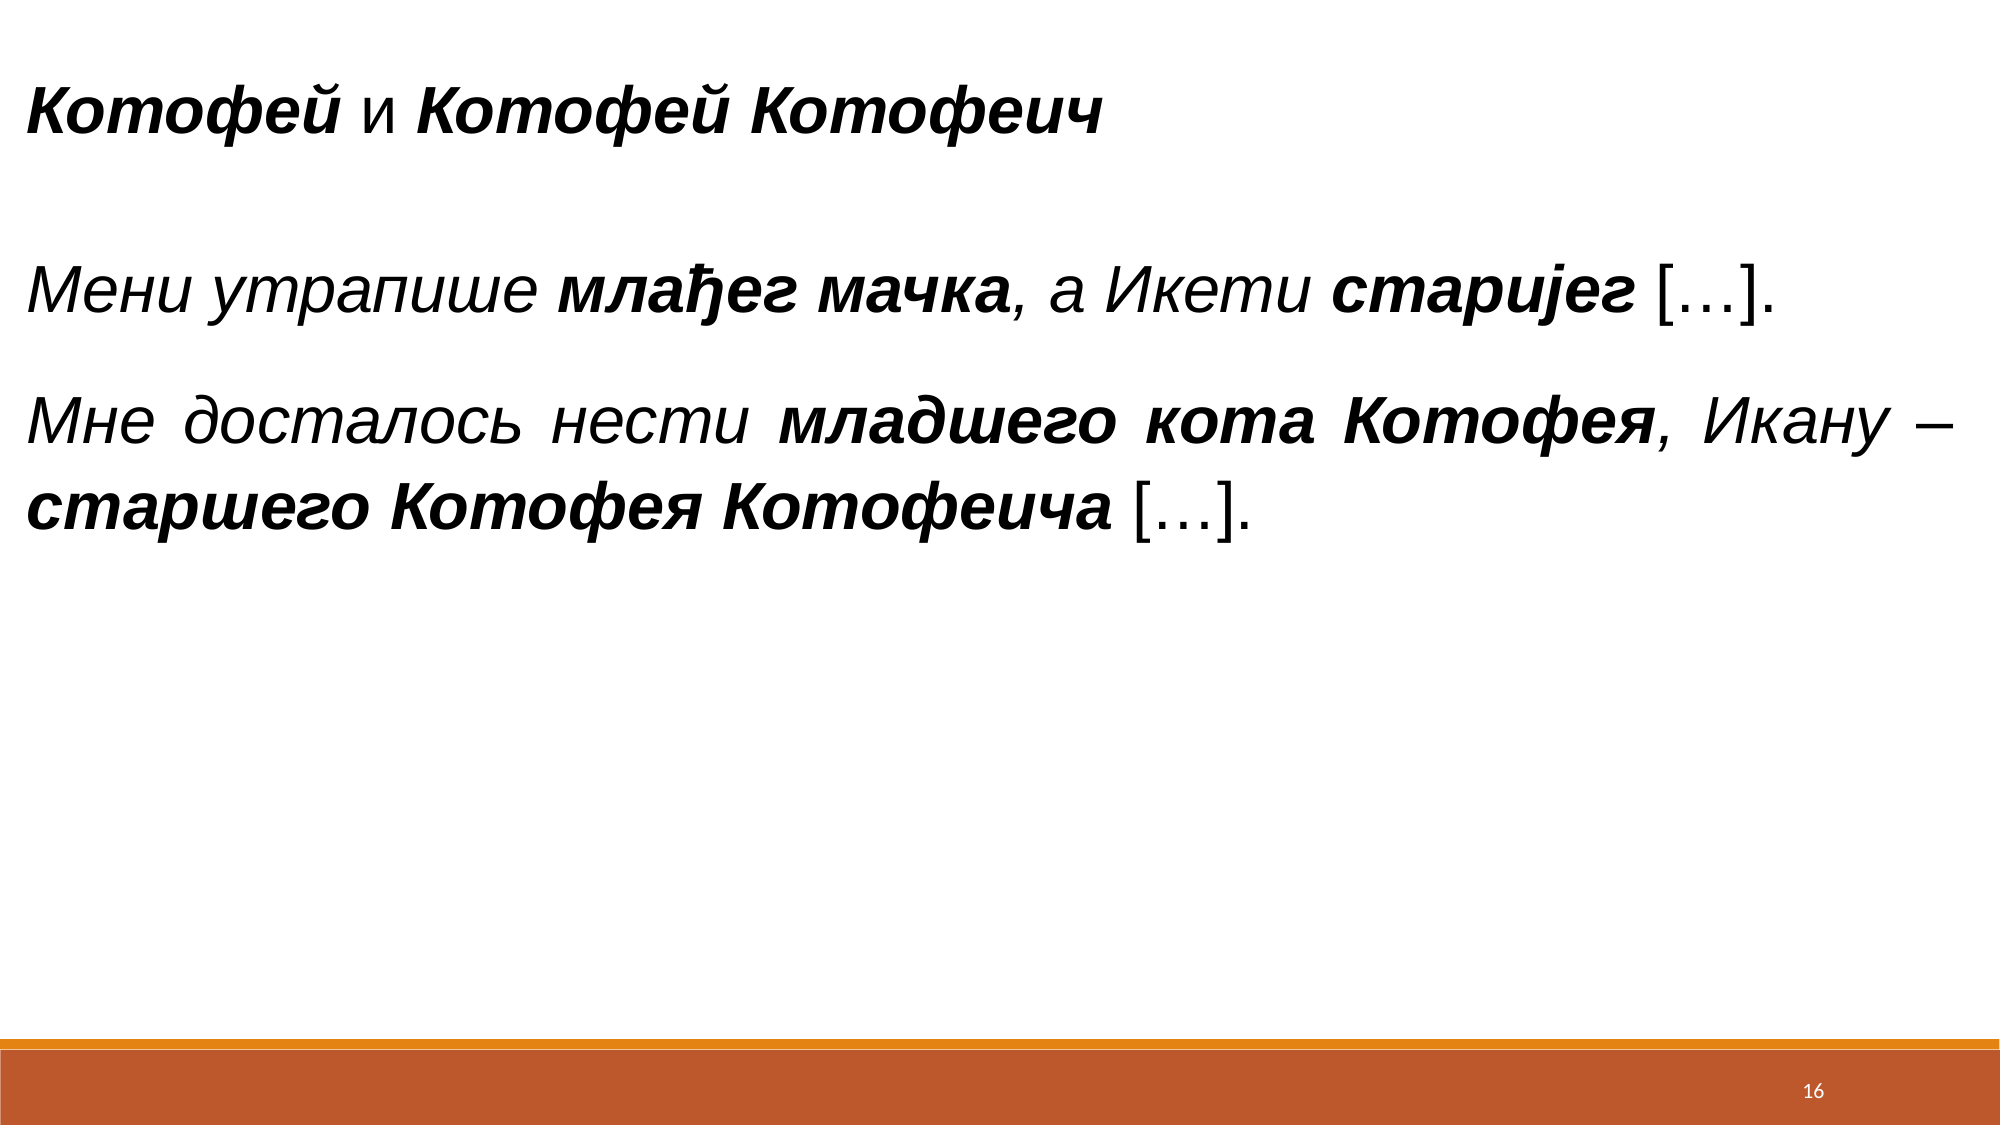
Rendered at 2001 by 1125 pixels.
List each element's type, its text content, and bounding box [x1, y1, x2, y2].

slide_number 16 [1624, 1059, 1840, 1120]
text_box Котофей и Котофей Котофеич Мени утрапише млађег мачка, а Икети старијег […]. Мне досталось нести младшего кота Котофея, Икану – старшего Котофея Котофеича […]. [12, 0, 1984, 551]
